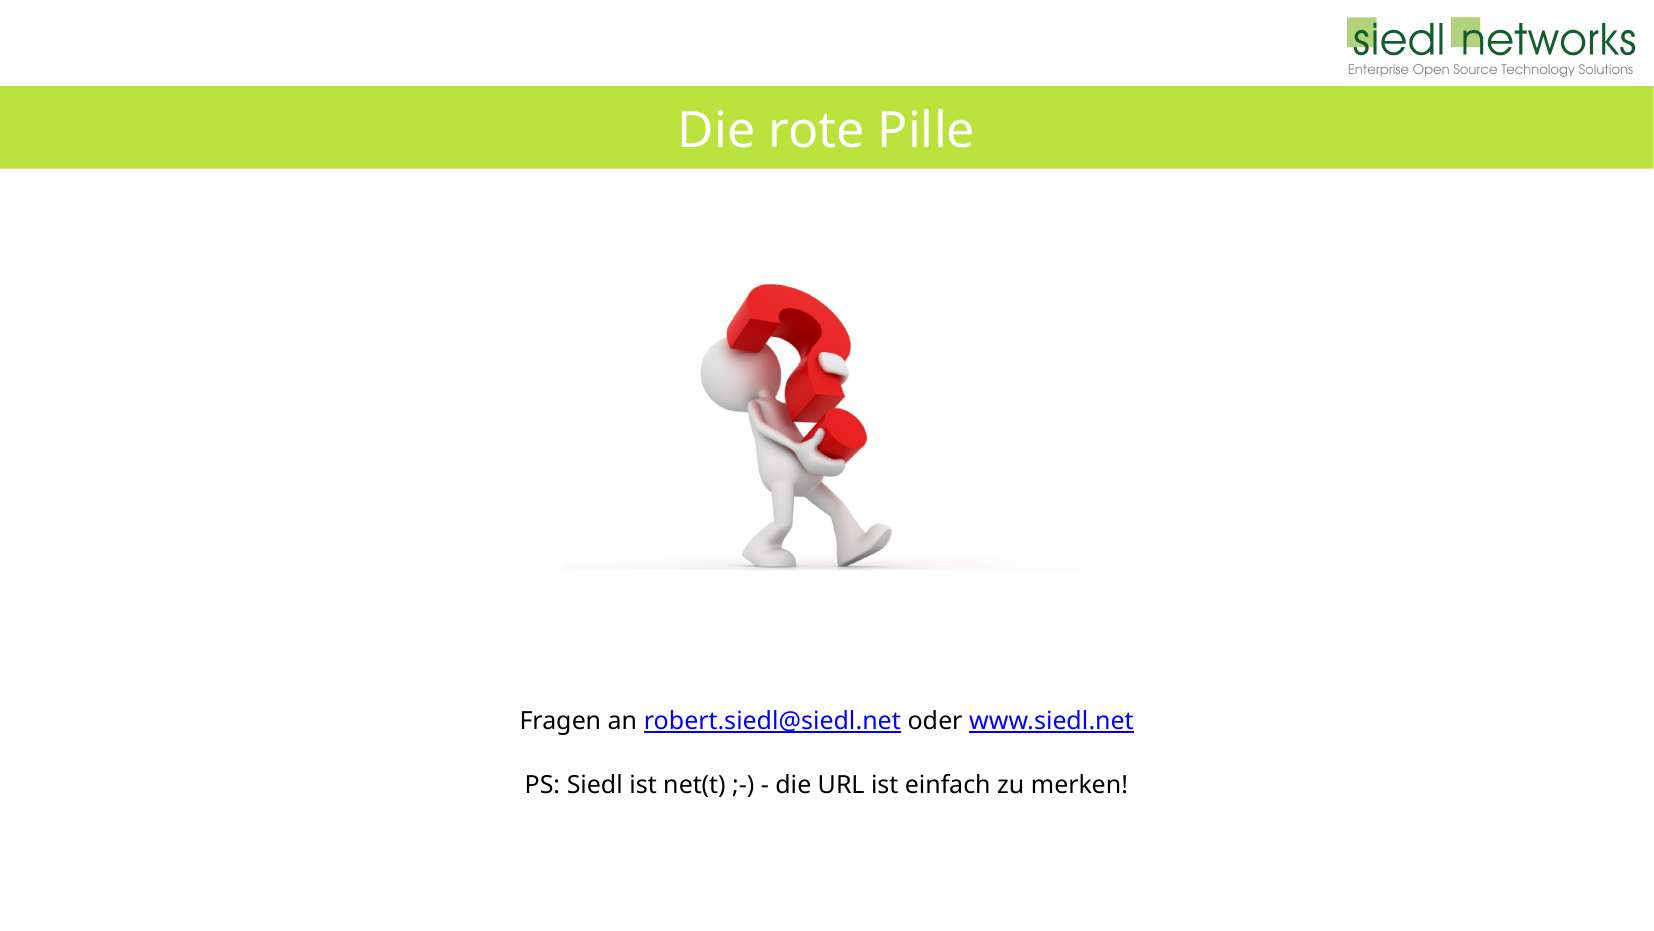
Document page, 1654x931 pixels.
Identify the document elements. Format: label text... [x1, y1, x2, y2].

picture [1344, 11, 1638, 83]
title Die rote Pille [82, 86, 1571, 169]
text_box Fragen an robert.siedl@siedl.net oder www.siedl.net PS: Siedl ist net(t) ;-) - die URL ist einfach zu merken! [0, 696, 1654, 796]
picture [560, 224, 1087, 570]
